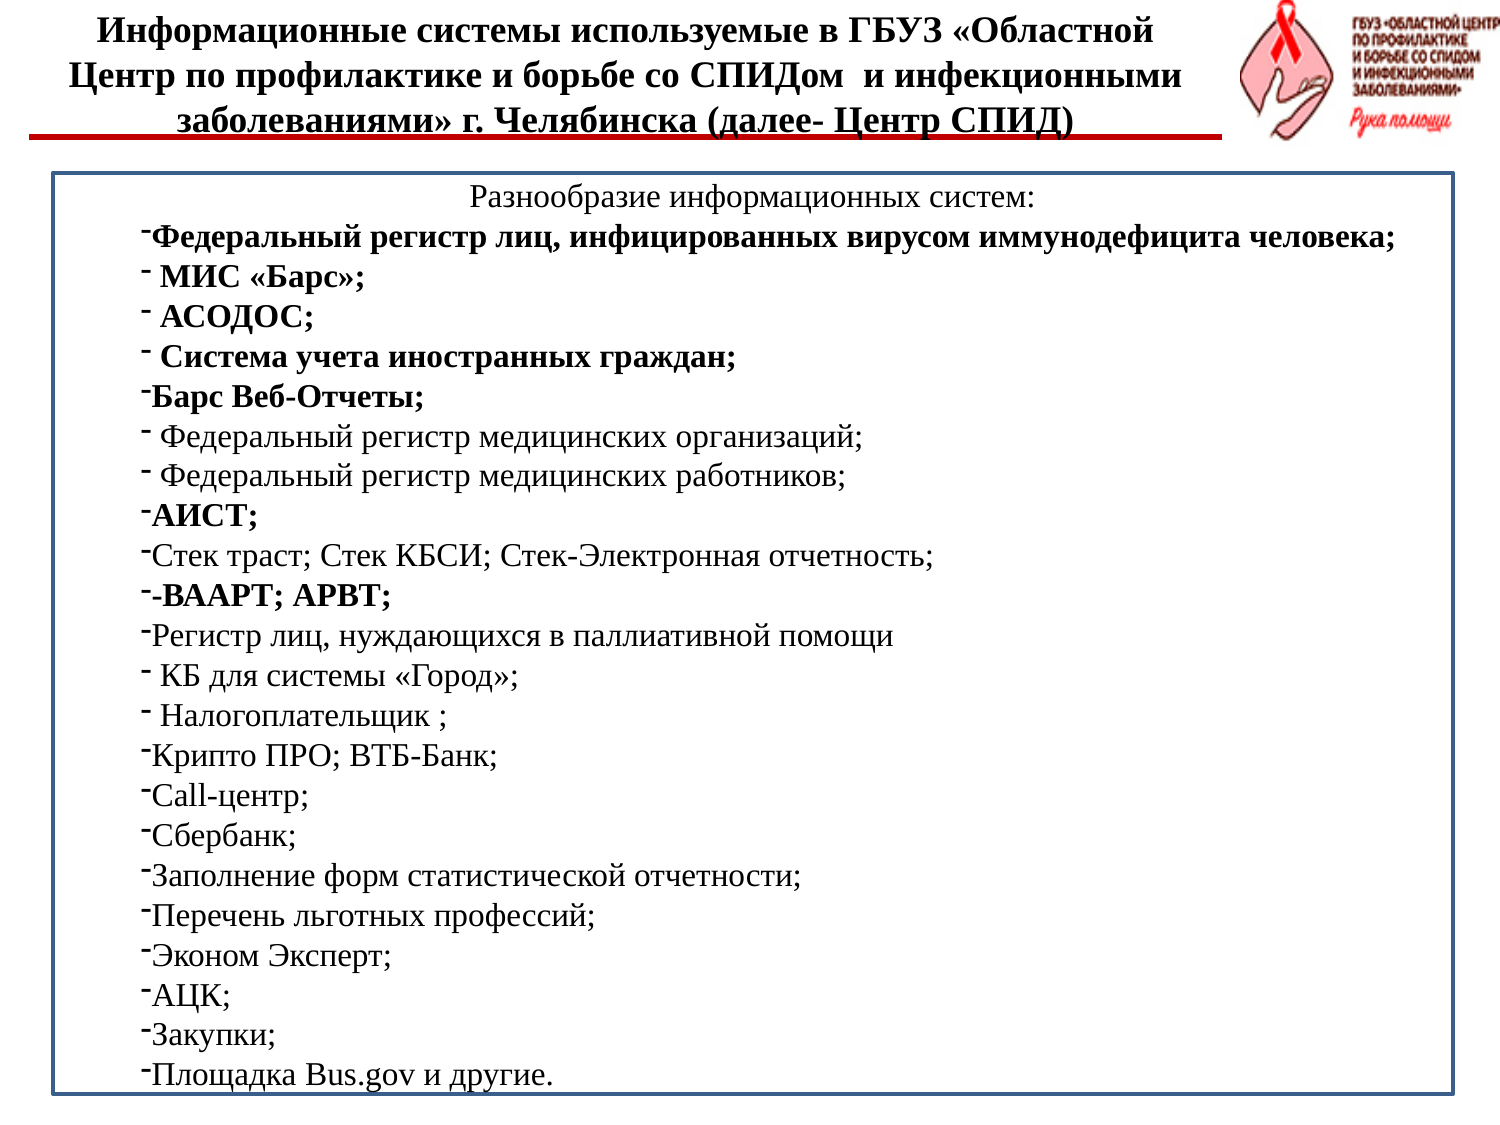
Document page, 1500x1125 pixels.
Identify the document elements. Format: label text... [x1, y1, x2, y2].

picture [1239, 0, 1500, 169]
text_box Информационные системы используемые в ГБУЗ «Областной Центр по профилактике и борьбе со СПИДом и инфекционными заболеваниями» г. Челябинска (далее- Центр СПИД) [27, 41, 1224, 104]
text_box Разнообразие информационных систем: Федеральный регистр лиц, инфицированных вирусом иммунодефицита человека; МИС «Барс»; АСОДОС; Система учета иностранных граждан; Барс Веб-Отчеты; Федеральный регистр медицинских организаций; Федеральный регистр медицинских работников; АИСТ; Стек траст; Стек КБСИ; Стек-Электронная отчетность; -ВААРТ; АРВТ; Регистр лиц, нуждающихся в паллиативной помощи КБ для системы «Город»; Налогоплательщик ; Крипто ПРО; ВТБ-Банк; Call-центр; Сбербанк; Заполнение форм статистической отчетности; Перечень льготных профессий; Эконом Эксперт; АЦК; Закупки; Площадка Bus.gov и другие. [51, 171, 1455, 1096]
